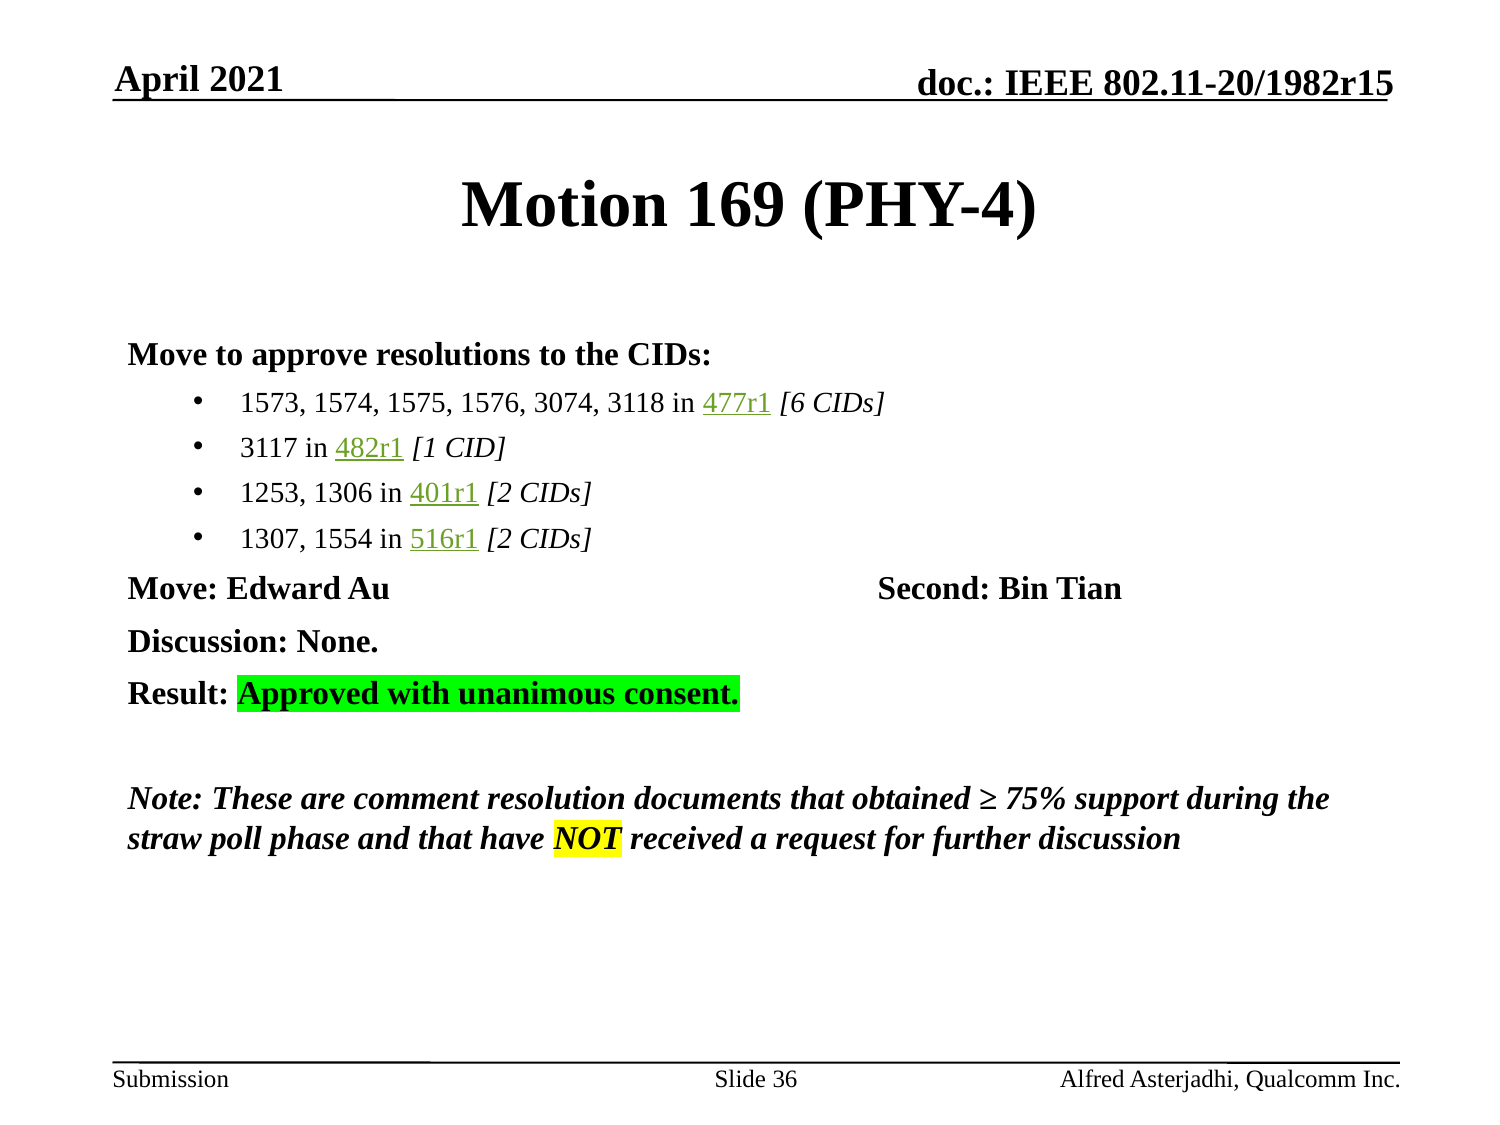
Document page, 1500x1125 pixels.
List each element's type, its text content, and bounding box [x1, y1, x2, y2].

list Move to approve resolutions to the CIDs: 1573, 1574, 1575, 1576, 3074, 3118 in 477r1 [6 CIDs] 3117 in 482r1 [1 CID] 1253, 1306 in 401r1 [2 CIDs] 1307, 1554 in 516r1 [2 CIDs] Move: Edward Au Second: Bin Tian Discussion: None. Result: Approved with unanimous consent. Note: These are comment resolution documents that obtained ≥ 75% support during the straw poll phase and that have NOT received a request for further discussion [112, 324, 1388, 1000]
footer Alfred Asterjadhi, Qualcomm Inc. [878, 1061, 1402, 1093]
title Motion 169 (PHY-4) [112, 112, 1388, 288]
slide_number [114, 54, 423, 100]
slide_number Slide 36 [712, 1061, 800, 1123]
